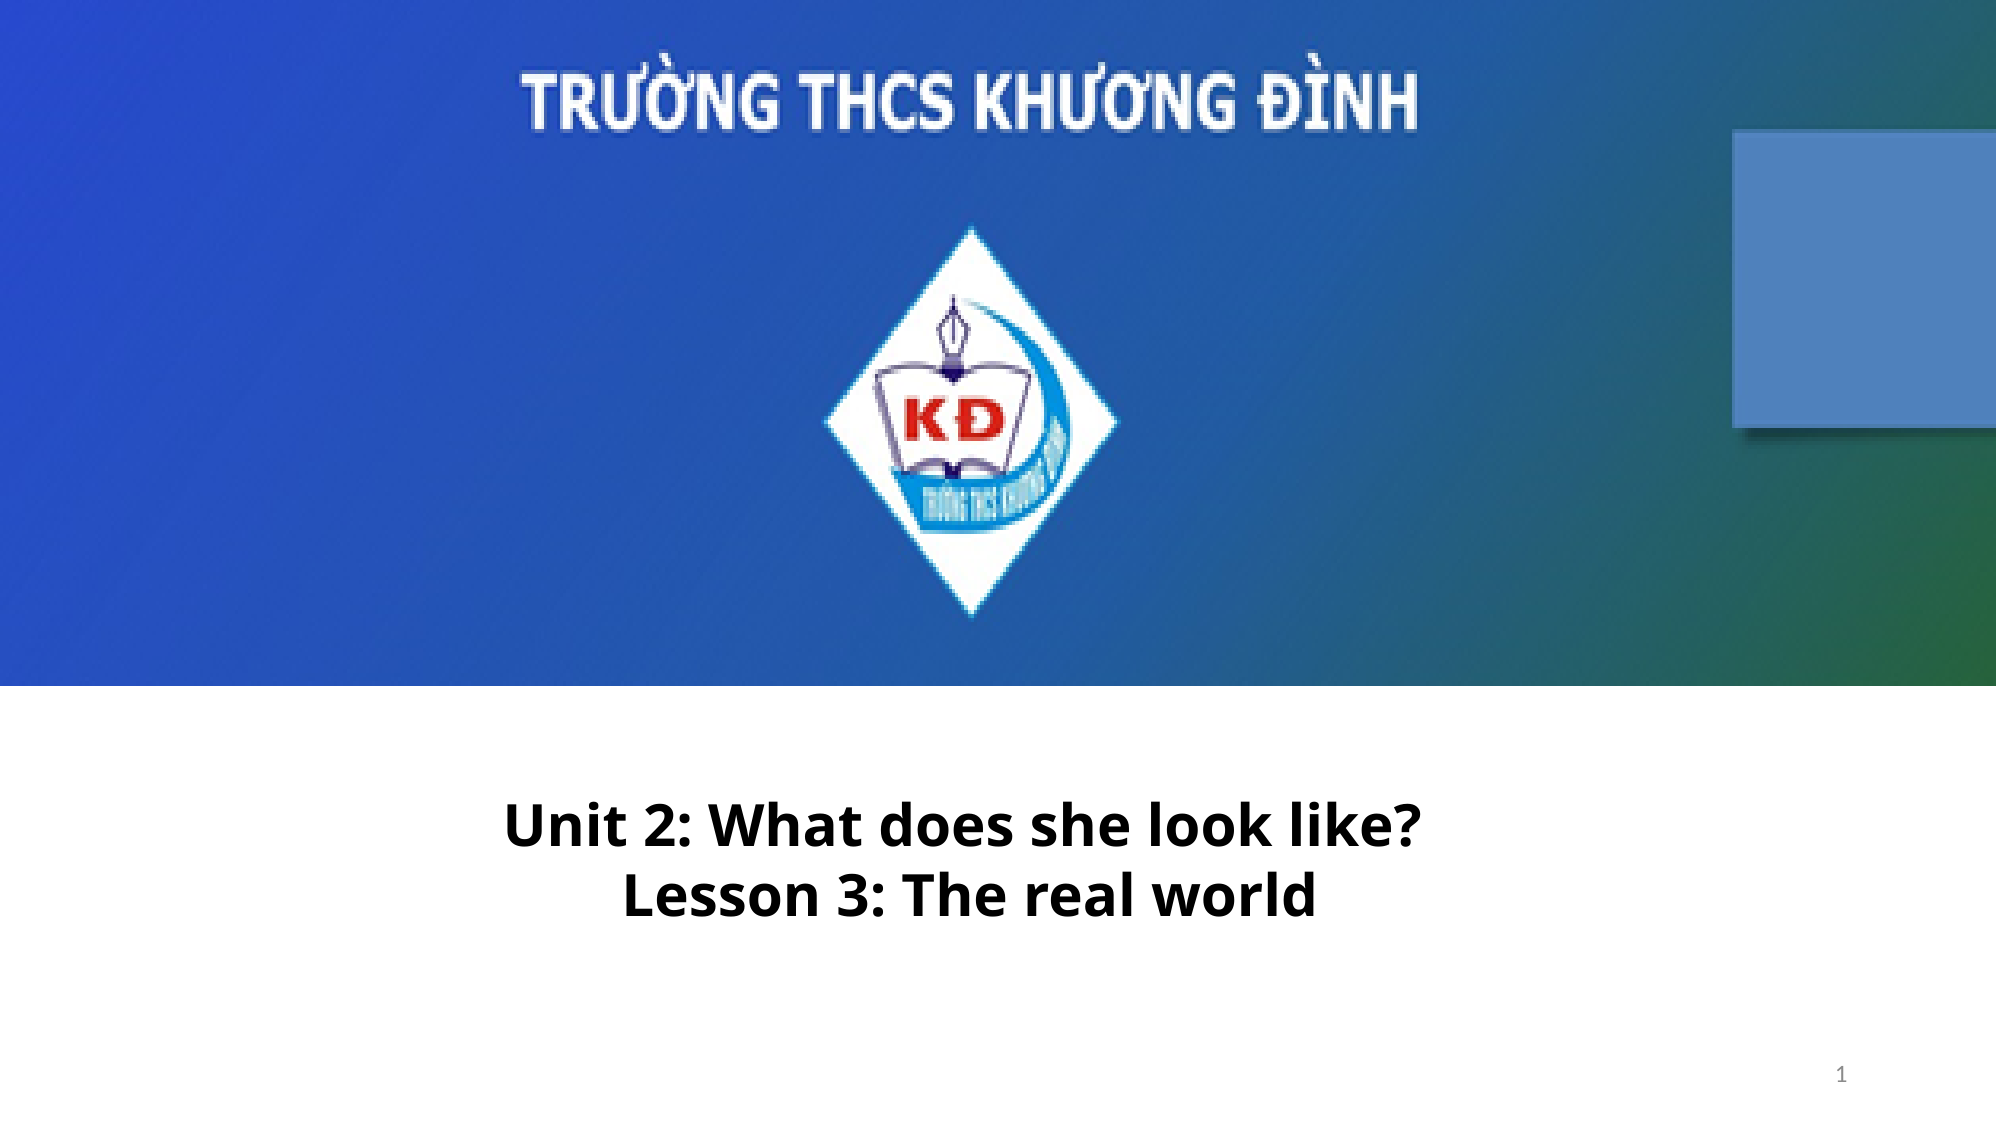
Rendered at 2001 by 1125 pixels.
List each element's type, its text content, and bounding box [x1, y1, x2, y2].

text_box Unit 2: What does she look like? Lesson 3: The real world [383, 781, 1557, 936]
slide_number 1 [1412, 1042, 1863, 1103]
picture [0, 0, 2000, 686]
